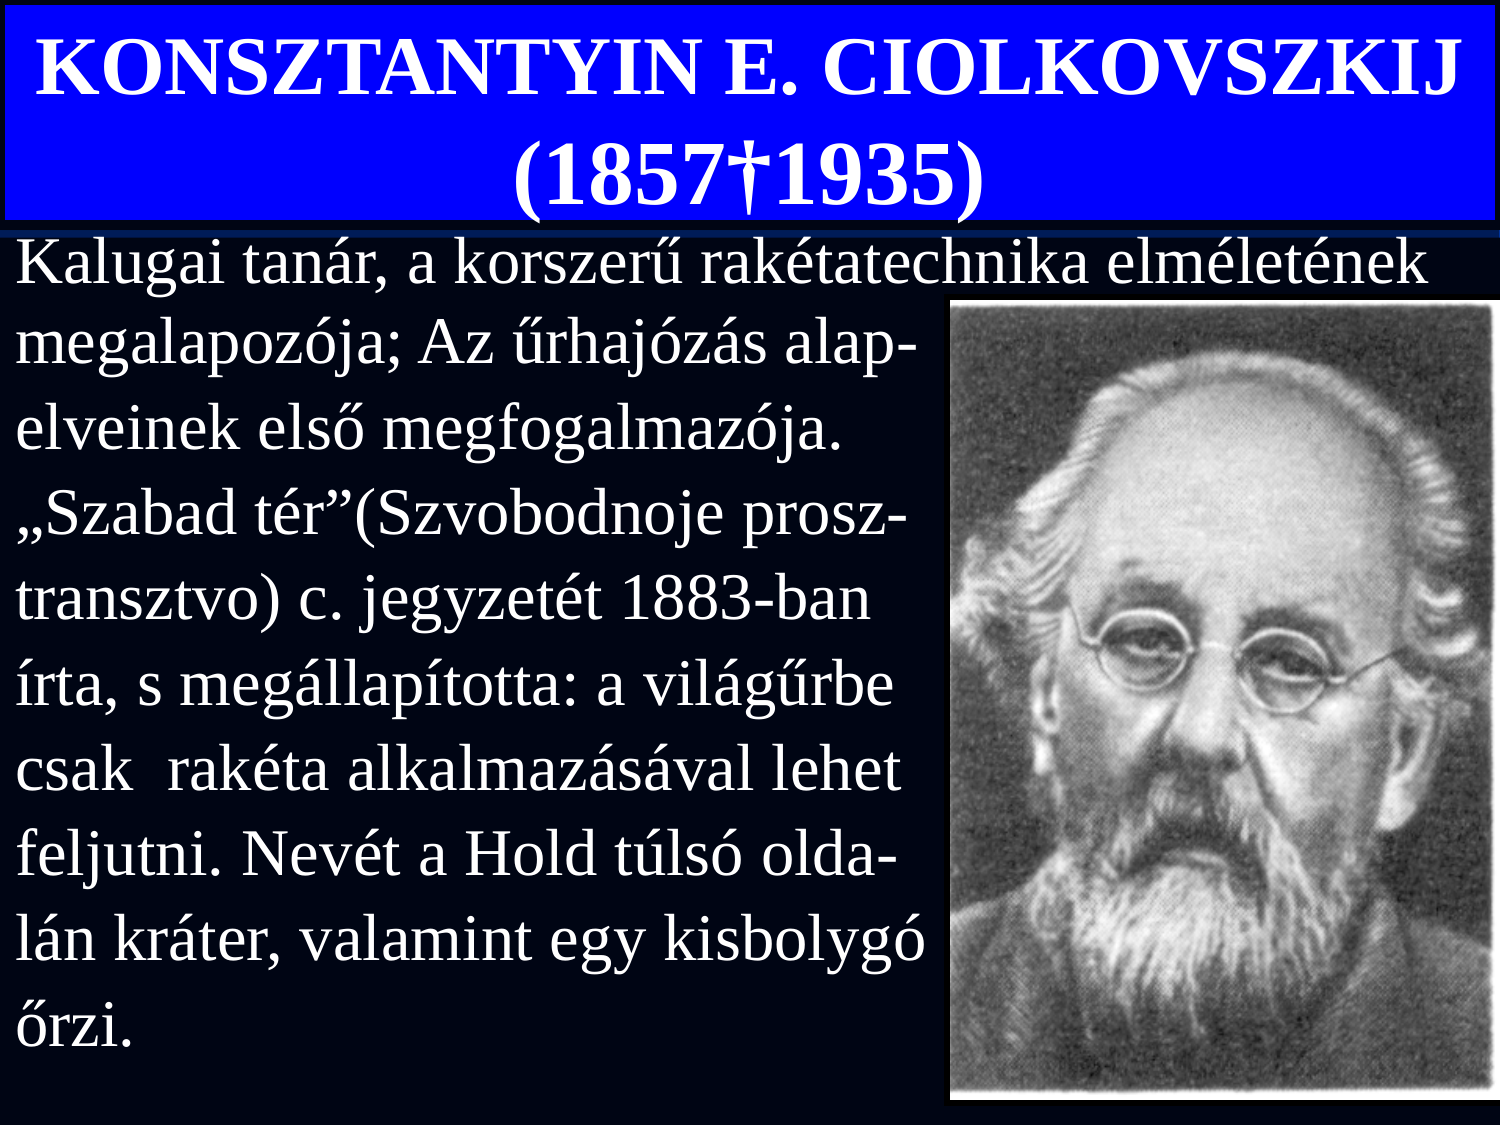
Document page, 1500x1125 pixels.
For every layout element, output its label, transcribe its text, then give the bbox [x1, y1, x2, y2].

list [950, 299, 1500, 1101]
list Kalugai tanár, a korszerű rakétatechnika elméletének megalapozója; Az űrhajózás alap- elveinek első megfogalmazója. „Szabad tér”(Szvobodnoje prosz- transztvo) c. jegyzetét 1883-ban írta, s megállapította: a világűrbe csak rakéta alkalmazásával lehet feljutni. Nevét a Hold túlsó olda- lán kráter, valamint egy kisbolygó őrzi. [0, 237, 1500, 1125]
title KONSZTANTYIN E. CIOLKOVSZKIJ (1857†1935) [0, 0, 1500, 225]
